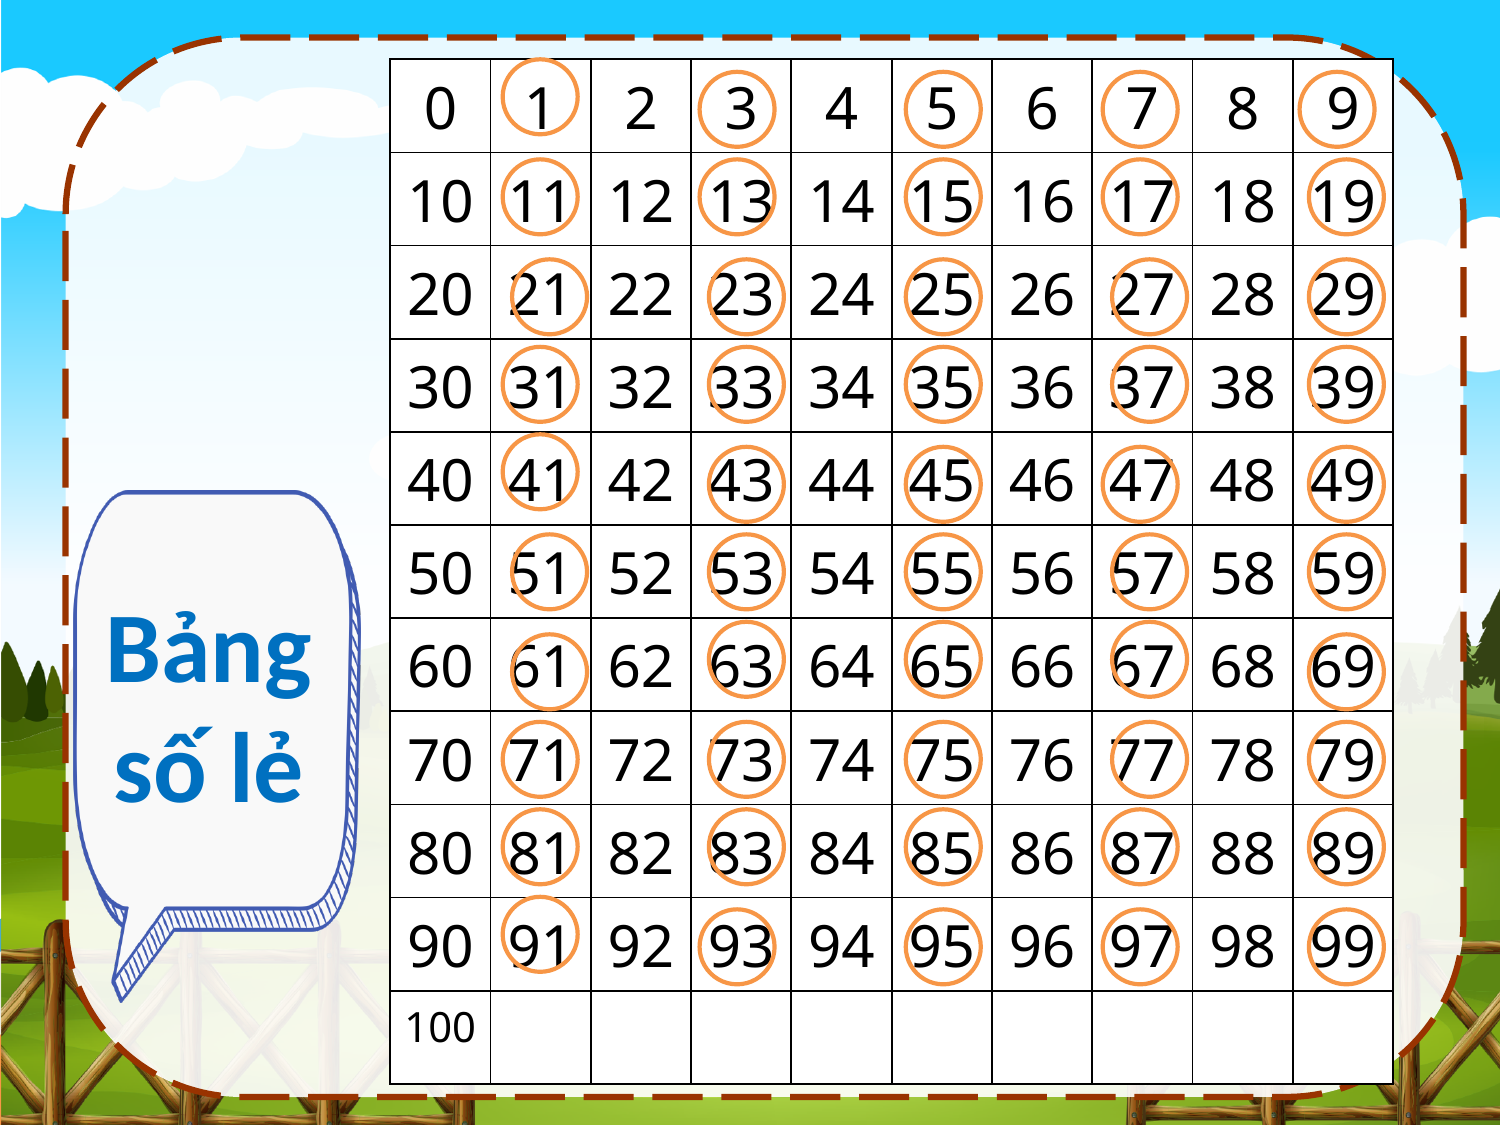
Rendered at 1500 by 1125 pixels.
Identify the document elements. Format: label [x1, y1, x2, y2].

picture [0, 0, 1500, 1125]
text_box [72, 490, 362, 1003]
